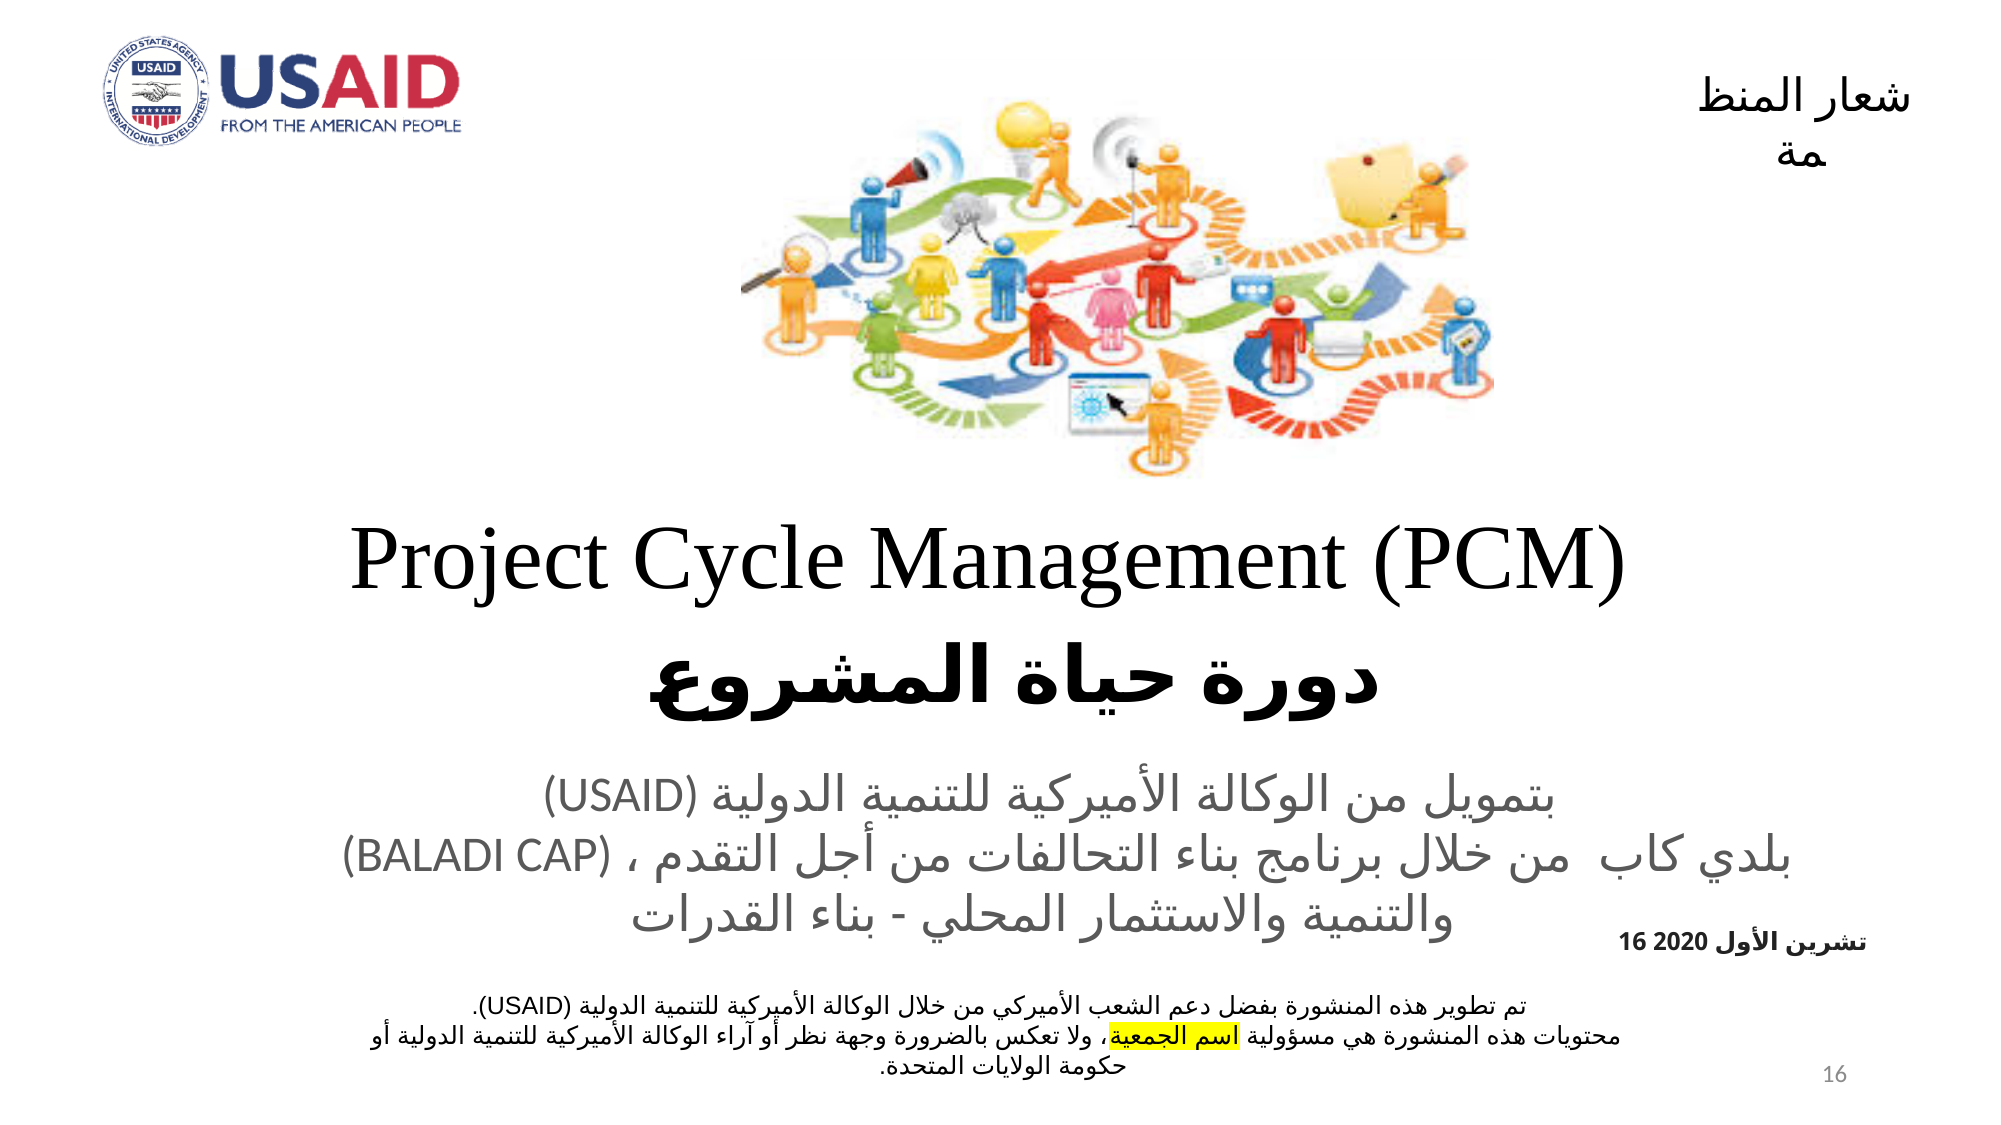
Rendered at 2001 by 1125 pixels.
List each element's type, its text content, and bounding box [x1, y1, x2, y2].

picture [741, 58, 1494, 522]
picture [49, 0, 512, 186]
text_box شعار المنظمة [1673, 58, 1928, 294]
text_box تم تطوير هذه المنشورة بفضل دعم الشعب الأميركي من خلال الوكالة الأميركية للتنمية الدولية (USAID). محتويات هذه المنشورة هي مسؤولية اسم الجمعية، ولا تعكس بالضرورة وجهة نظر أو آراء الوكالة الأميركية للتنمية الدولية أو حكومة الولايات المتحدة. [350, 982, 1650, 1088]
title Project Cycle Management (PCM) [137, 472, 1863, 616]
text_box 16 تشرين الأول 2020 [1603, 918, 1883, 963]
slide_number 16 [1412, 1042, 1863, 1103]
list دورة حياة المشروع [154, 627, 1880, 728]
text_box (USAID) بتمويل من الوكالة الأميركية للتنمية الدولية (BALADI CAP) ، بلدي كاب من خلال برنامج بناء التحالفات من أجل التقدم والتنمية والاستثمار المحلي - بناء القدرات [237, 753, 1863, 949]
